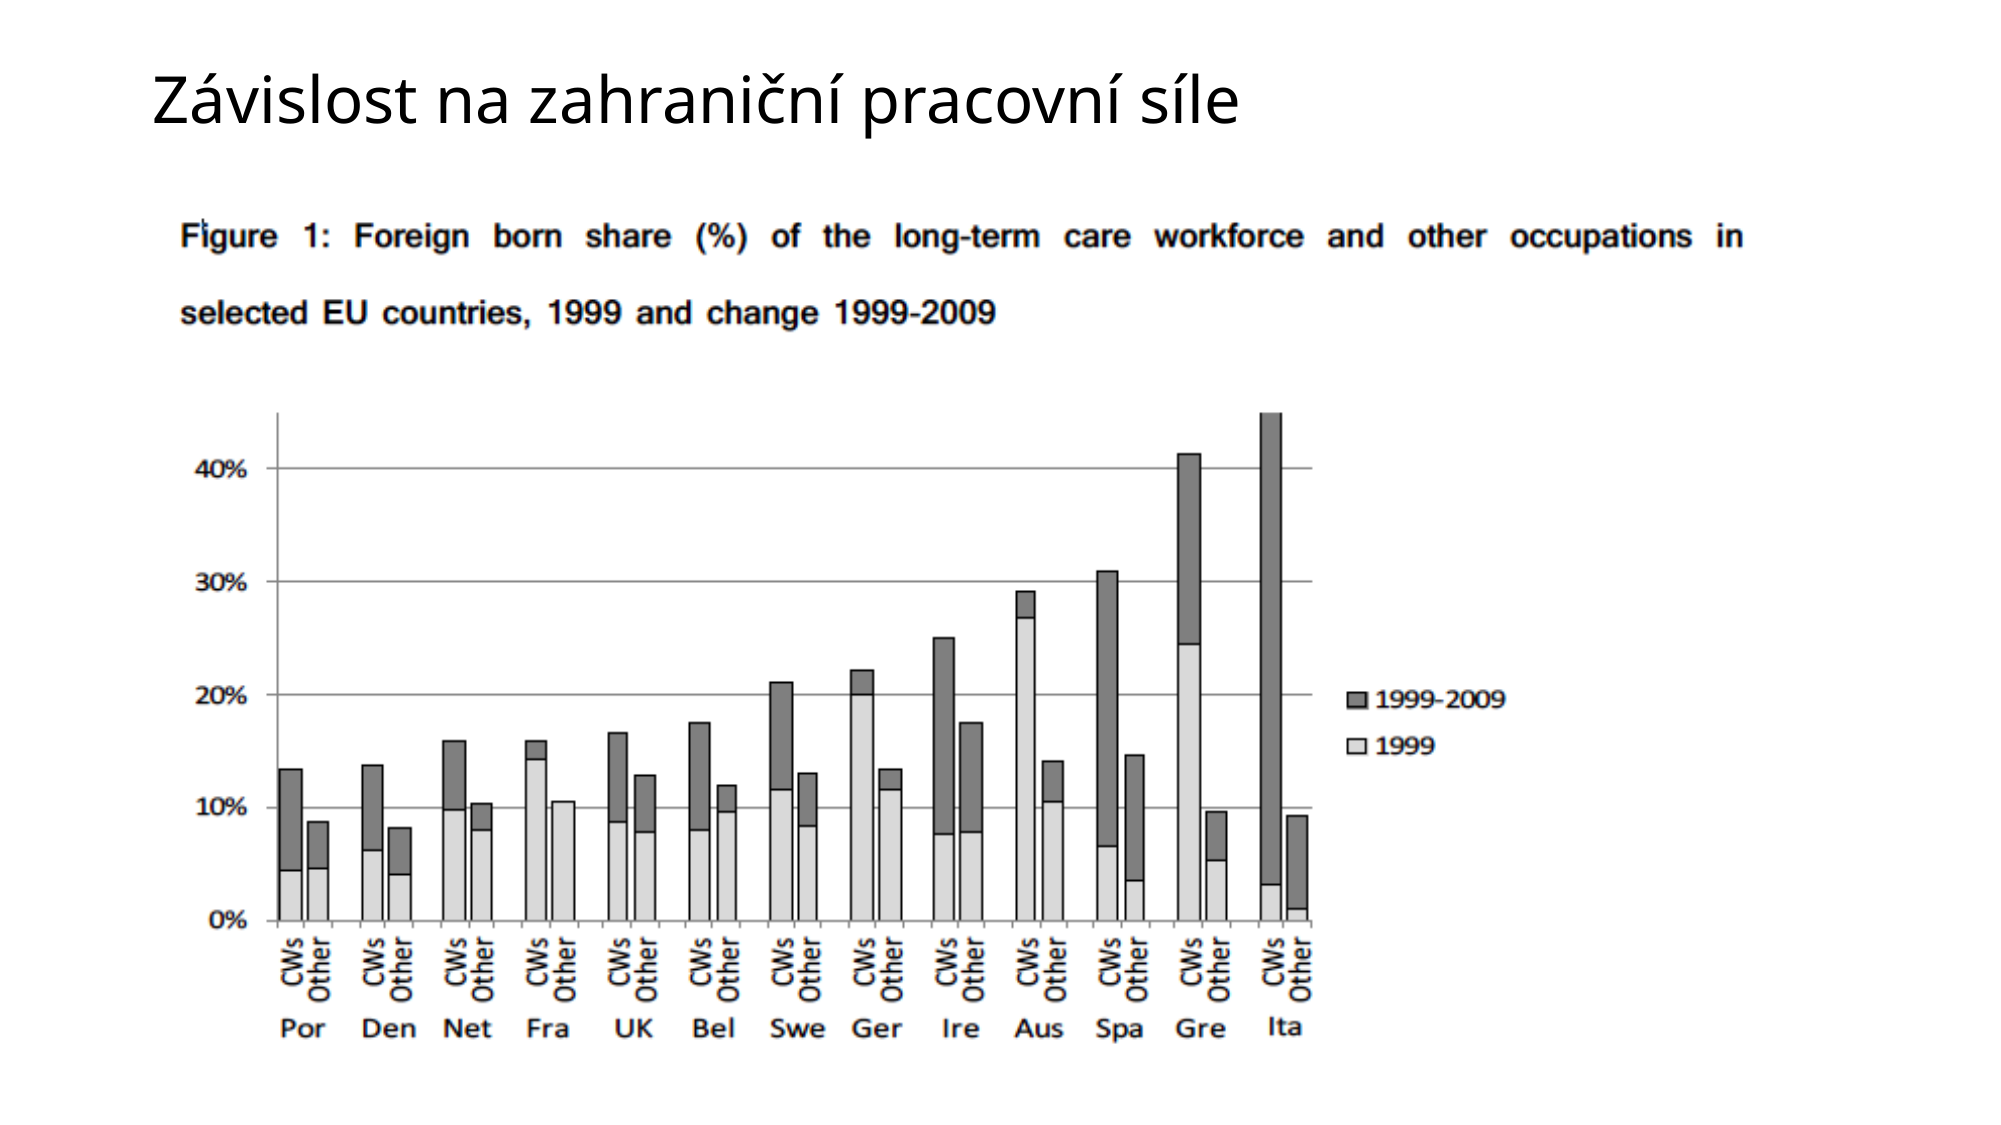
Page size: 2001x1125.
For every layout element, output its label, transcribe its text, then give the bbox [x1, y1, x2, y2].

title Závislost na zahraniční pracovní síle [137, 59, 1863, 146]
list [158, 203, 1761, 1066]
